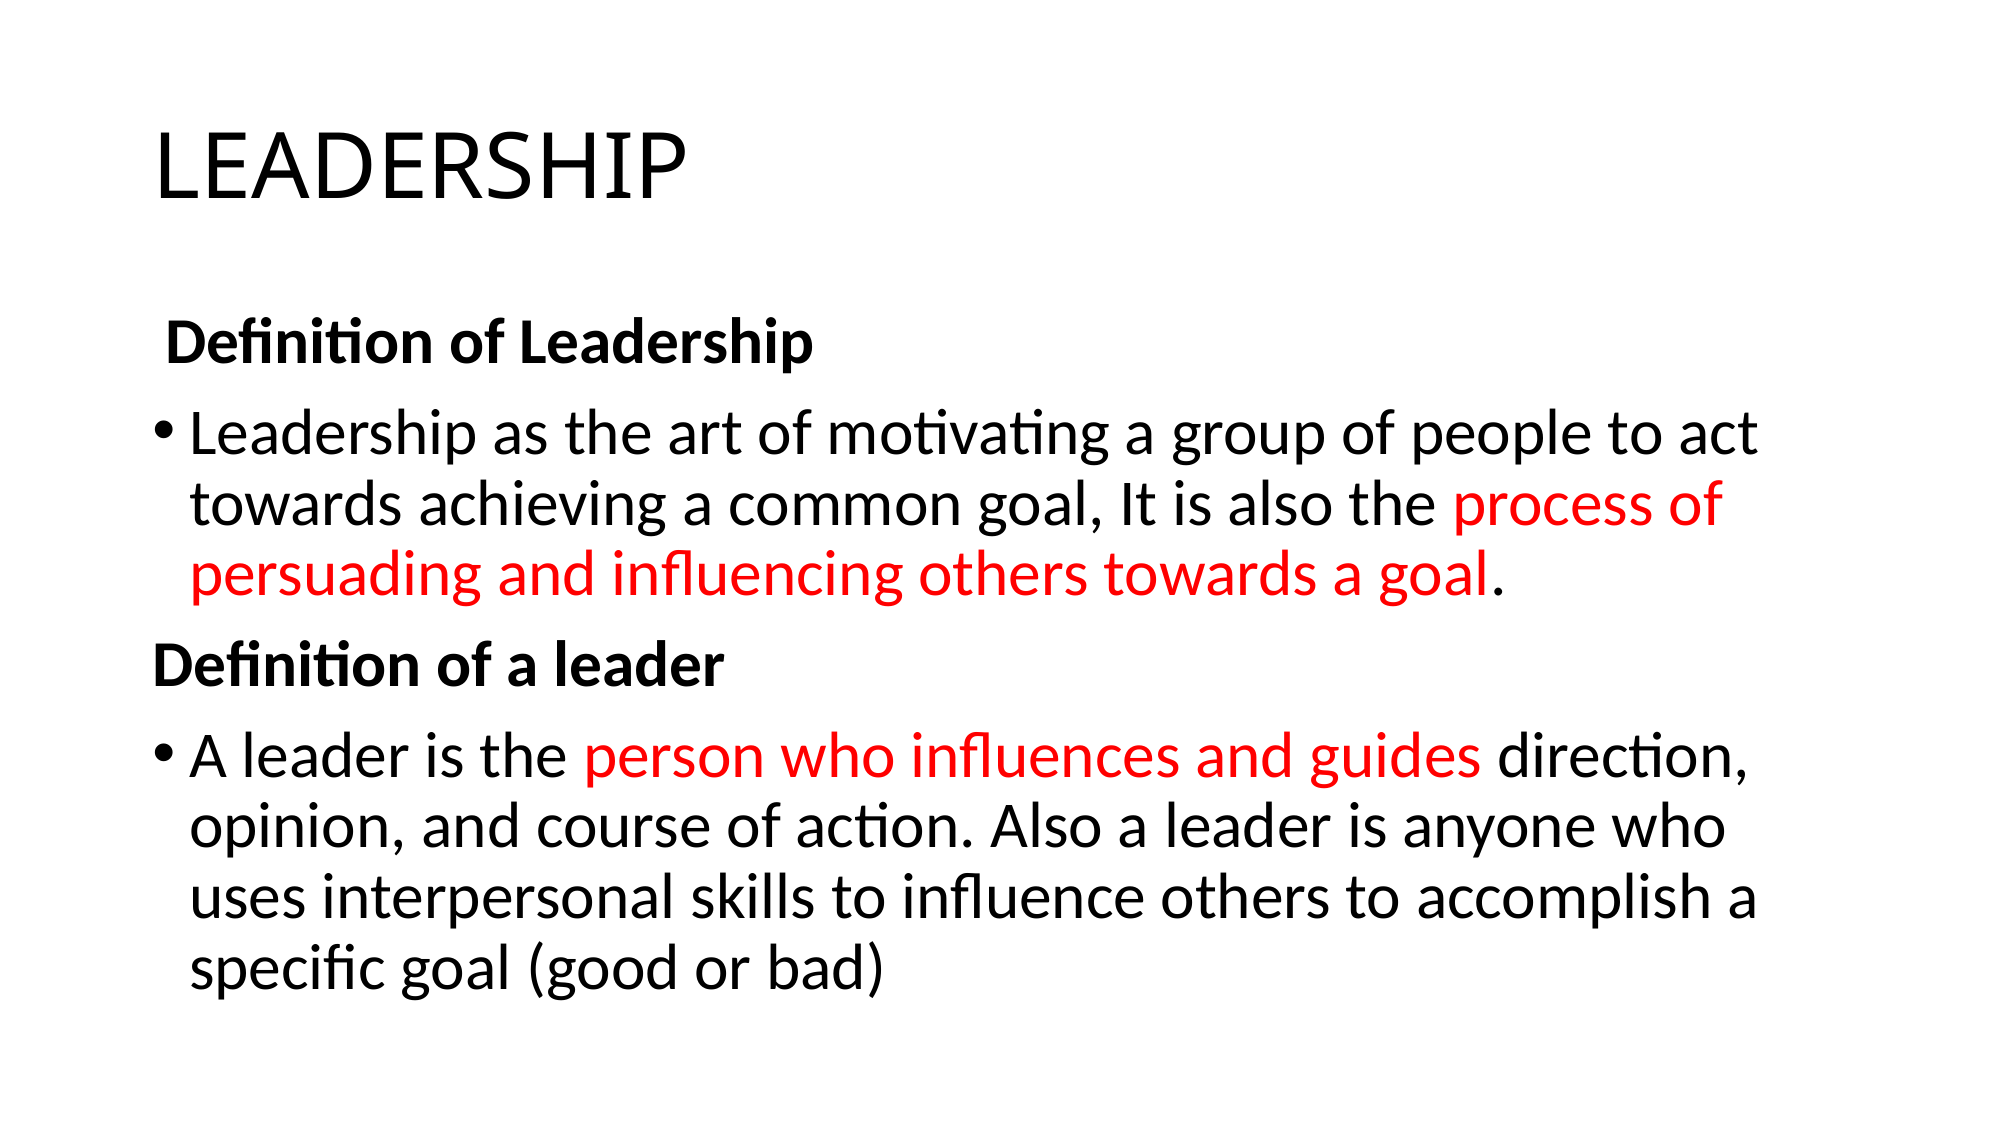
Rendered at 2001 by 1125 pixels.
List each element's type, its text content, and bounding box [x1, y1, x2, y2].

title LEADERSHIP [137, 59, 1863, 278]
list Definition of Leadership Leadership as the art of motivating a group of people to act towards achieving a common goal, It is also the process of persuading and influencing others towards a goal. Definition of a leader A leader is the person who influences and guides direction, opinion, and course of action. Also a leader is anyone who uses interpersonal skills to influence others to accomplish a specific goal (good or bad) [137, 299, 1863, 1014]
